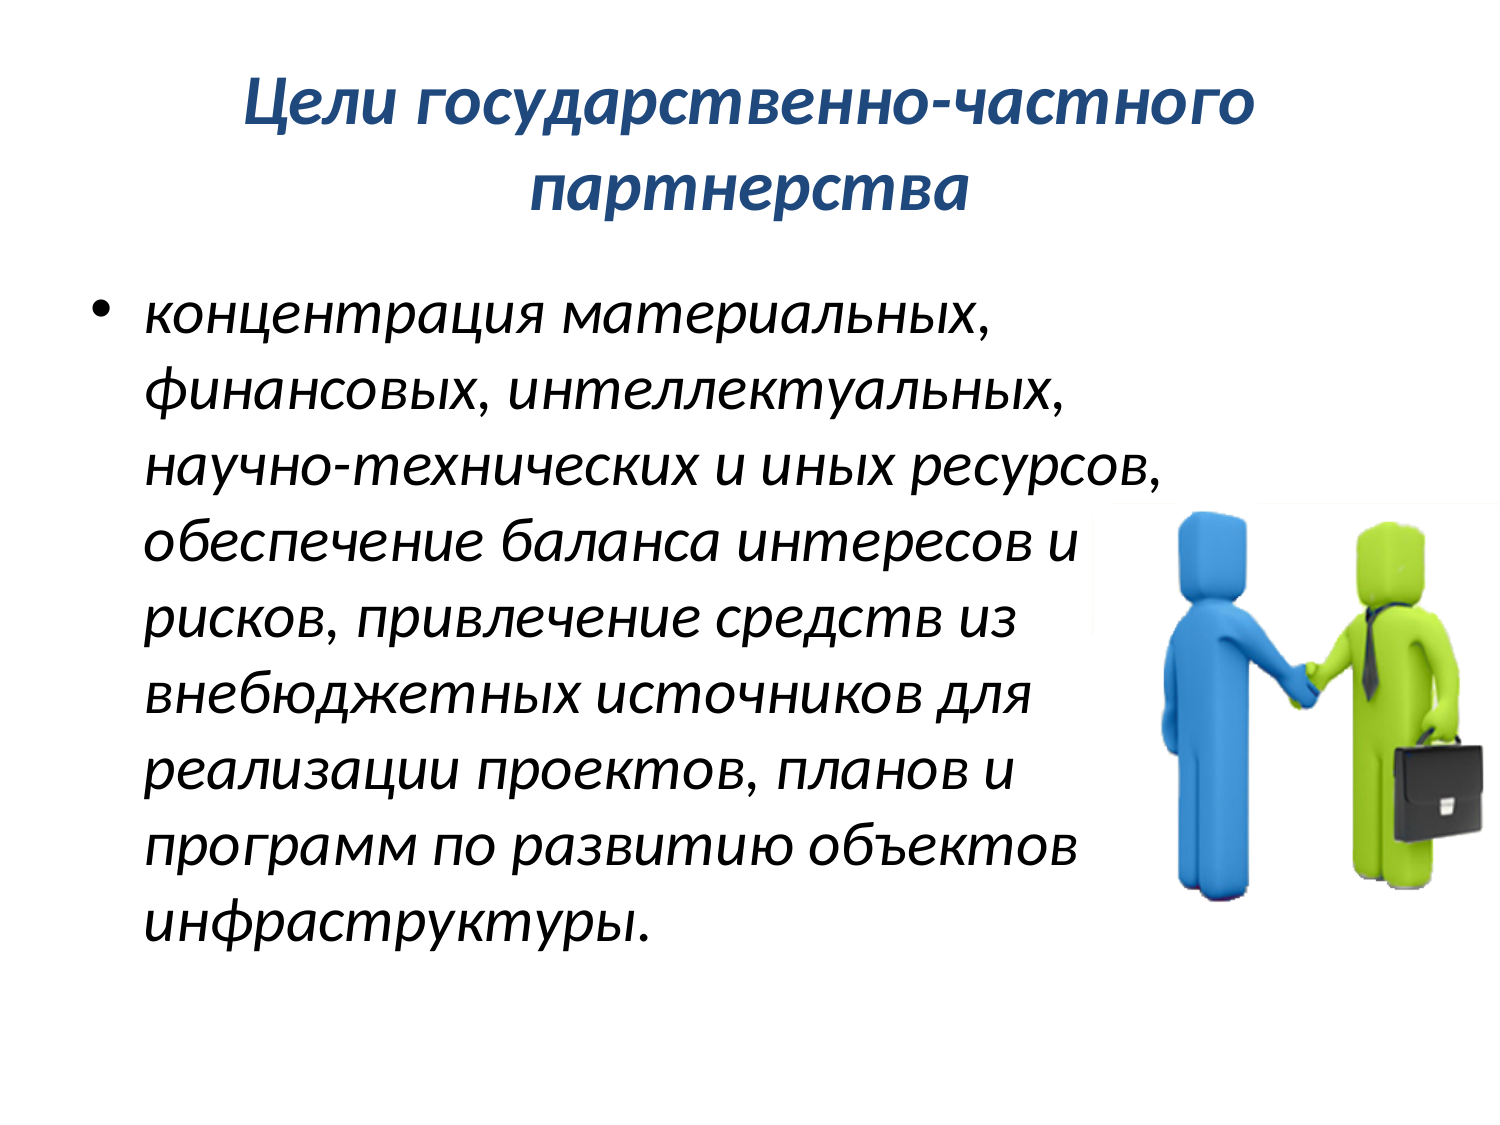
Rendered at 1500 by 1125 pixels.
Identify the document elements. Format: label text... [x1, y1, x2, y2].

list концентрация материальных, финансовых, интеллектуальных, научно-технических и иных ресурсов, обеспечение баланса интересов и рисков, привлечение средств из внебюджетных источников для реализации проектов, планов и программ по развитию объектов инфраструктуры. [75, 262, 1188, 1005]
picture [1092, 503, 1500, 916]
title Цели государственно-частного партнерства [75, 45, 1425, 233]
